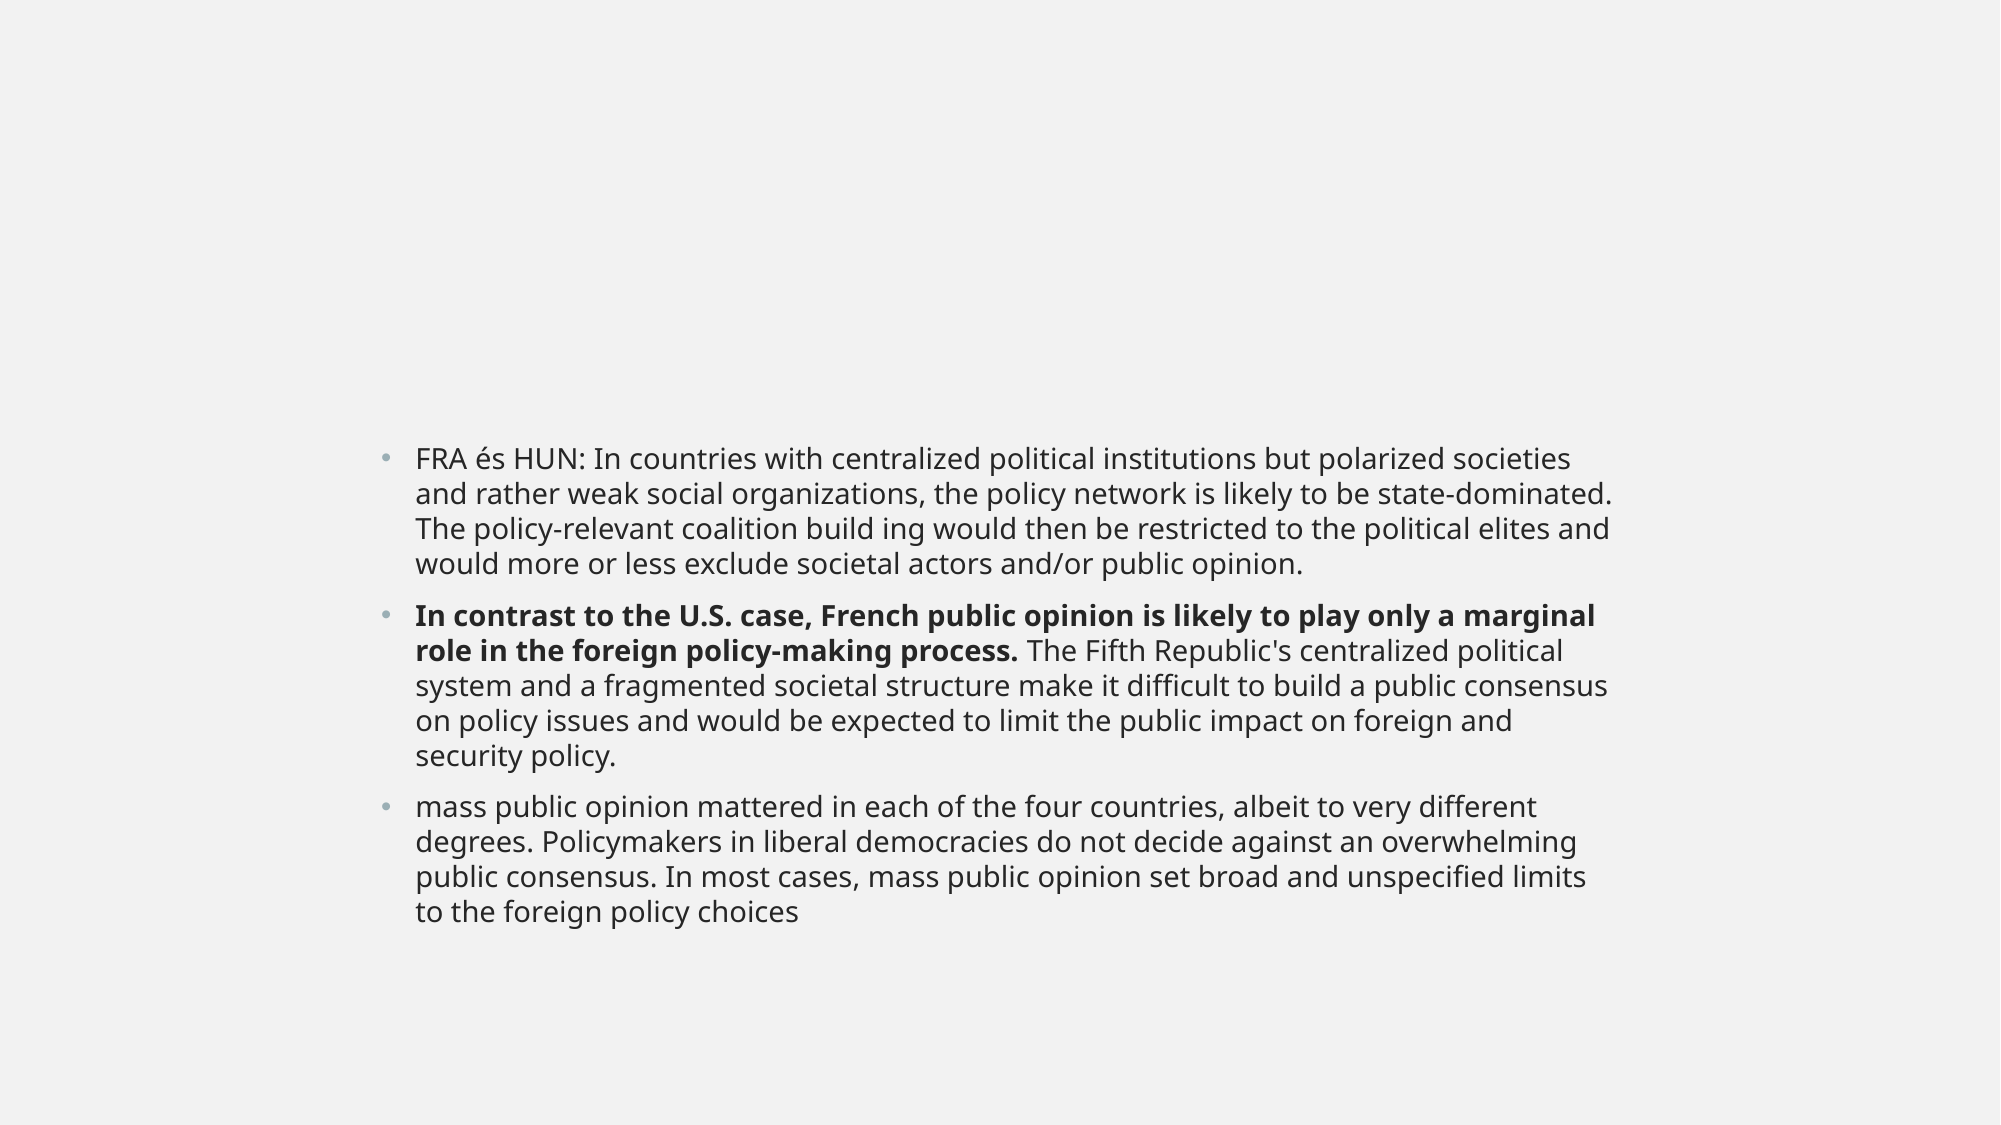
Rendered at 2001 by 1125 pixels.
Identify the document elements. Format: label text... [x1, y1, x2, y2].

list FRA és HUN: In countries with centralized political institutions but polarized societies and rather weak social organizations, the policy network is likely to be state-dominated. The policy-relevant coalition build ing would then be restricted to the political elites and would more or less exclude societal actors and/or public opinion. In contrast to the U.S. case, French public opinion is likely to play only a marginal role in the foreign policy-making process. The Fifth Republic's centralized political system and a fragmented societal structure make it difficult to build a public consensus on policy issues and would be expected to limit the public impact on foreign and security policy. mass public opinion mattered in each of the four countries, albeit to very different degrees. Policymakers in liberal democracies do not decide against an overwhelming public consensus. In most cases, mass public opinion set broad and unspecified limits to the foreign policy choices [366, 432, 1634, 942]
